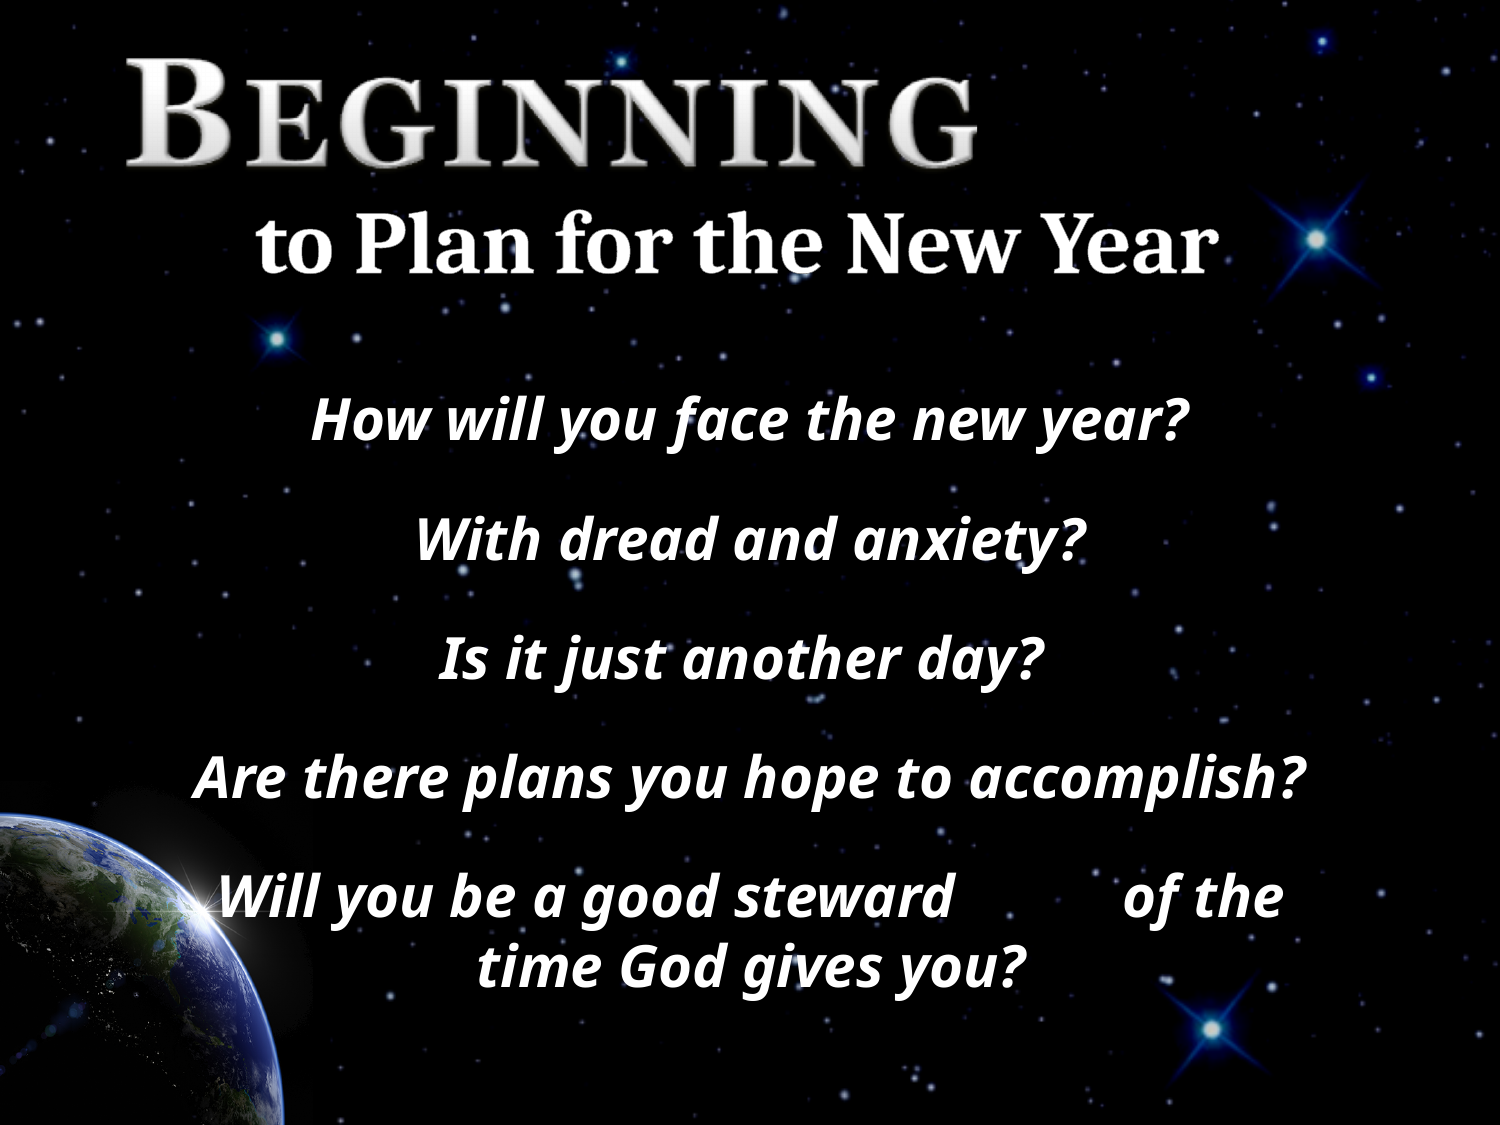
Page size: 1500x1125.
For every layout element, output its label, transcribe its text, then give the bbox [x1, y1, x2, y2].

picture [0, 0, 1500, 1125]
list How will you face the new year? With dread and anxiety? Is it just another day? Are there plans you hope to accomplish? Will you be a good steward of the time God gives you? [162, 375, 1338, 1125]
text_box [24, 49, 1450, 301]
